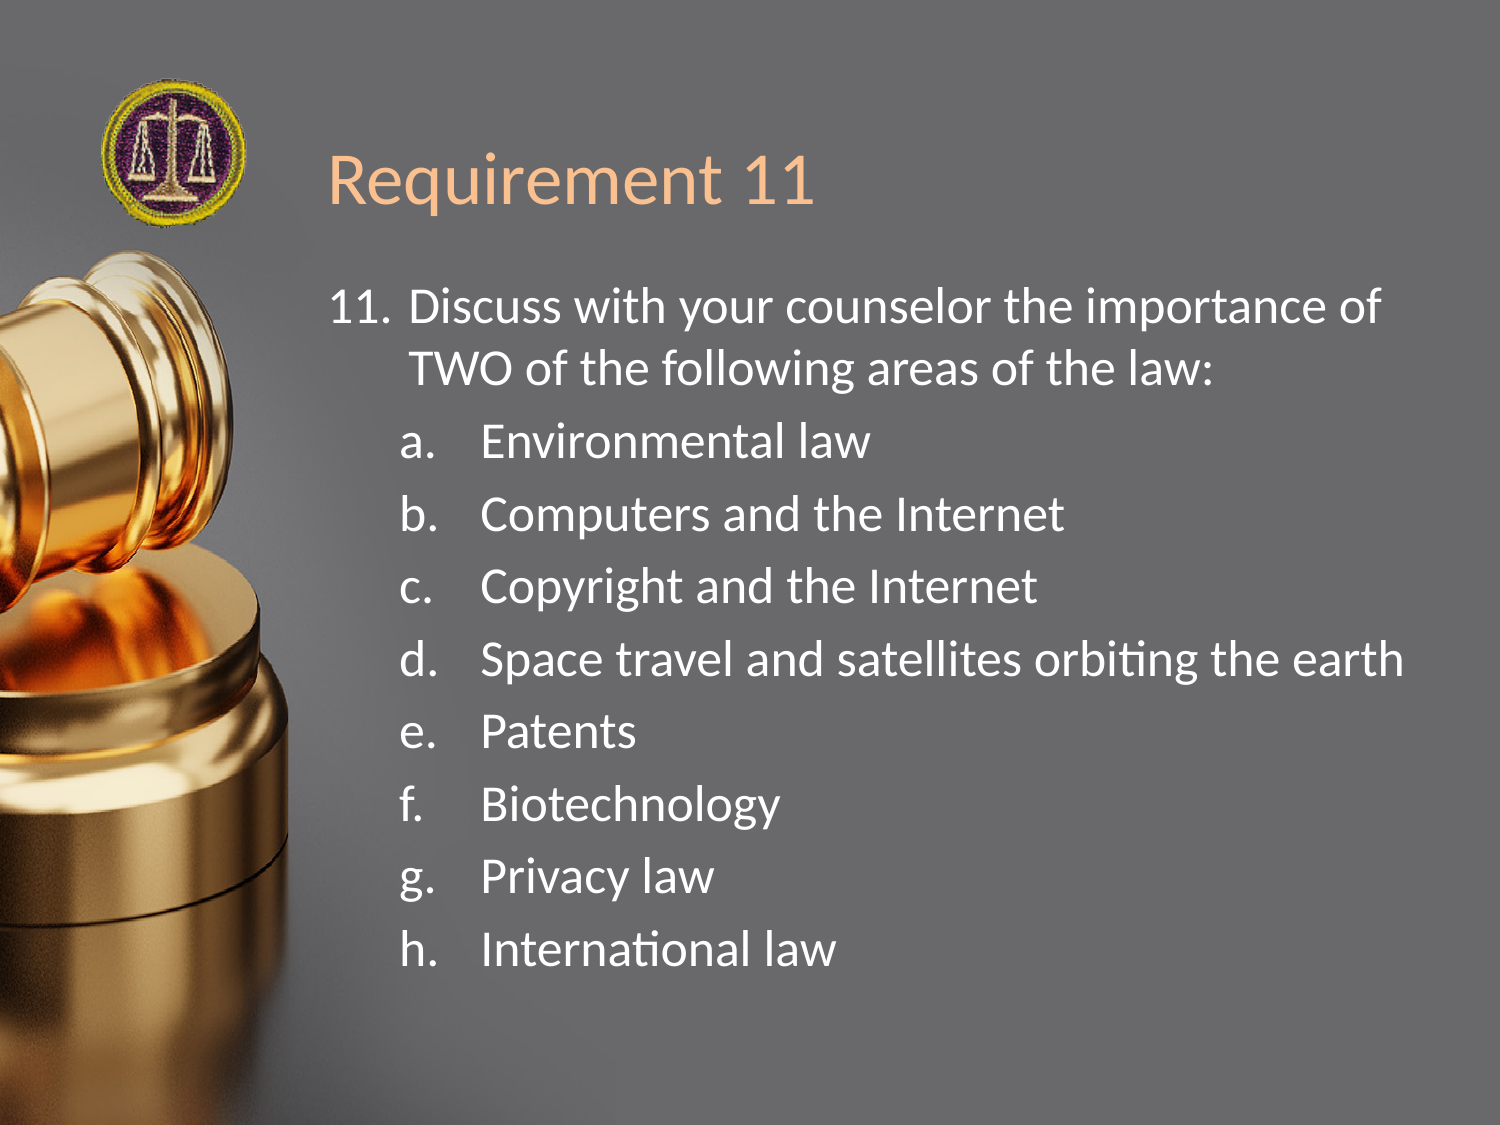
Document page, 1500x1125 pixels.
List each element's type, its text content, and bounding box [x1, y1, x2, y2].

list Discuss with your counselor the importance of TWO of the following areas of the law: Environmental law Computers and the Internet Copyright and the Internet Space travel and satellites orbiting the earth Patents Biotechnology Privacy law International law [312, 264, 1424, 1032]
title Requirement 11 [312, 95, 1420, 254]
picture [0, 0, 1500, 1125]
